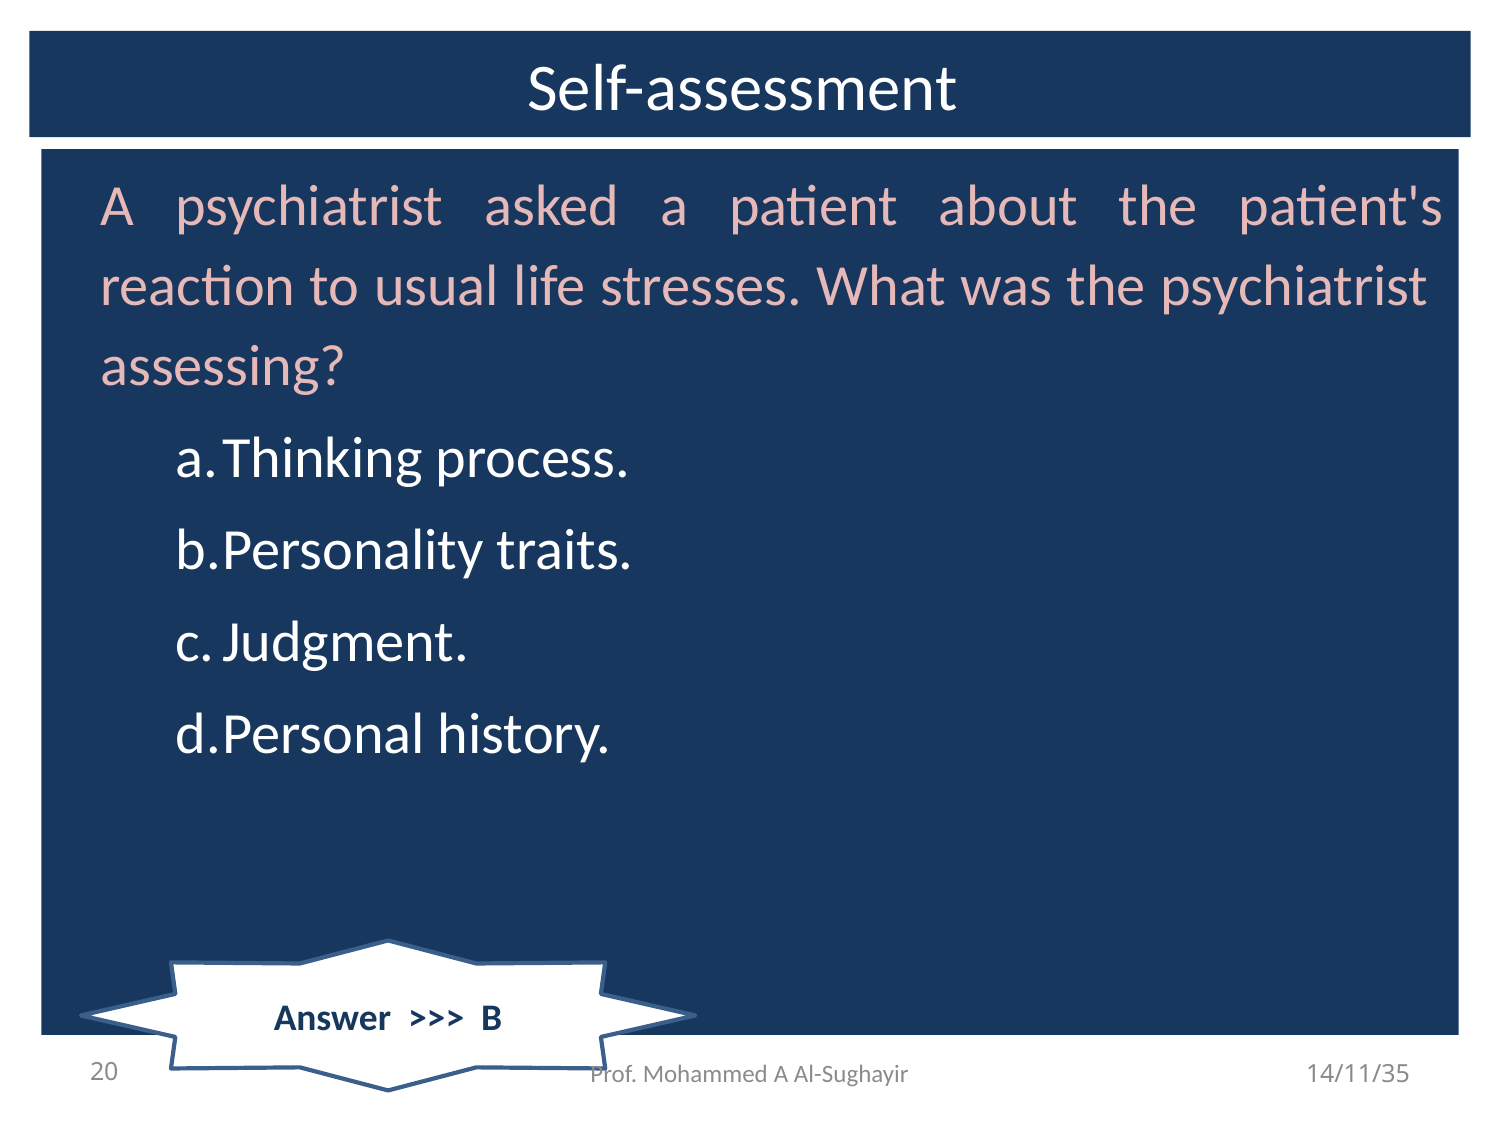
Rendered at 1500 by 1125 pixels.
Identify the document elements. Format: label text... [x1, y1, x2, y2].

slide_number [1074, 1042, 1425, 1103]
text_box Answer >>> B [78, 938, 698, 1083]
footer Prof. Mohammed A Al-Sughayir [512, 1042, 988, 1103]
title Self-assessment [29, 30, 1471, 138]
list A psychiatrist asked a patient about the patient's reaction to usual life stresses. What was the psychiatrist assessing? Thinking process. Personality traits. Judgment. Personal history. [41, 149, 1459, 1035]
slide_number 20 [75, 1042, 425, 1103]
